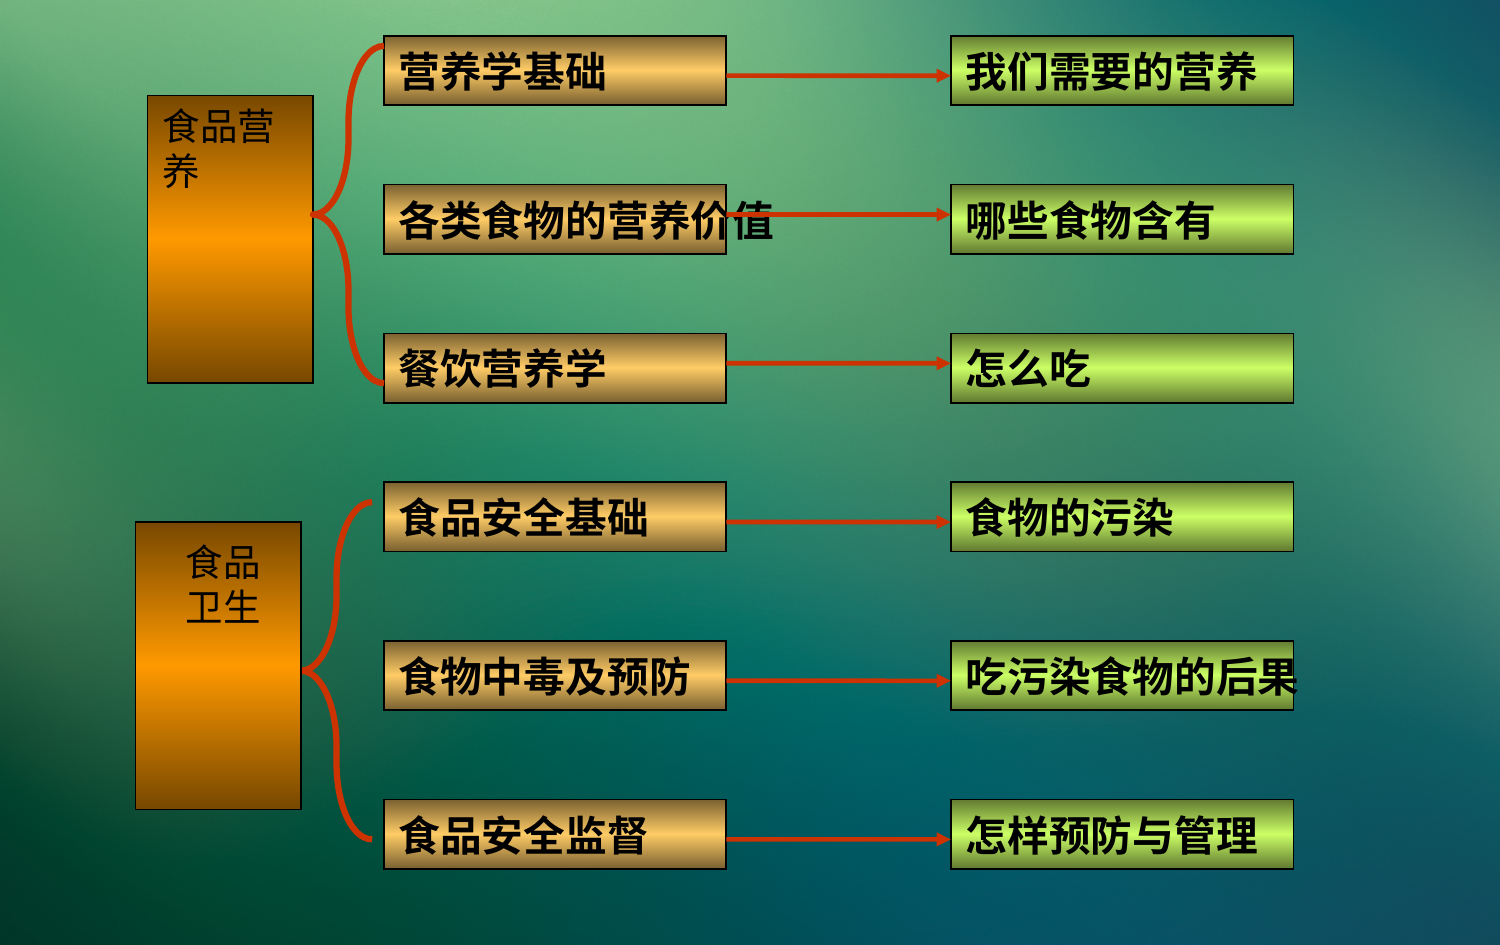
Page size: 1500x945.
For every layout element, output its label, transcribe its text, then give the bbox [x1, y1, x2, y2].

text_box 怎么吃 [950, 333, 1294, 403]
text_box [147, 95, 313, 384]
text_box [135, 521, 301, 810]
text_box 餐饮营养学 [383, 333, 727, 403]
picture [0, 0, 1500, 945]
text_box [312, 45, 385, 384]
text_box [301, 502, 373, 840]
text_box 各类食物的营养价值 [385, 184, 727, 254]
text_box [726, 515, 951, 529]
text_box 食品卫生 [171, 531, 278, 637]
text_box [726, 833, 951, 846]
text_box [726, 357, 951, 370]
text_box [726, 674, 951, 688]
text_box 营养学基础 [383, 35, 727, 106]
text_box 我们需要的营养 [950, 35, 1294, 106]
text_box [726, 69, 951, 82]
text_box 怎样预防与管理 [950, 799, 1294, 869]
text_box 食物中毒及预防 [383, 640, 727, 711]
text_box 吃污染食物的后果 [950, 640, 1294, 711]
picture [1099, 929, 1118, 933]
text_box 哪些食物含有 [950, 184, 1294, 254]
text_box 食品营养 [147, 95, 301, 201]
text_box 食物的污染 [950, 482, 1294, 552]
text_box 食品安全基础 [383, 482, 727, 552]
text_box 食品安全监督 [383, 799, 727, 869]
text_box [726, 208, 951, 221]
